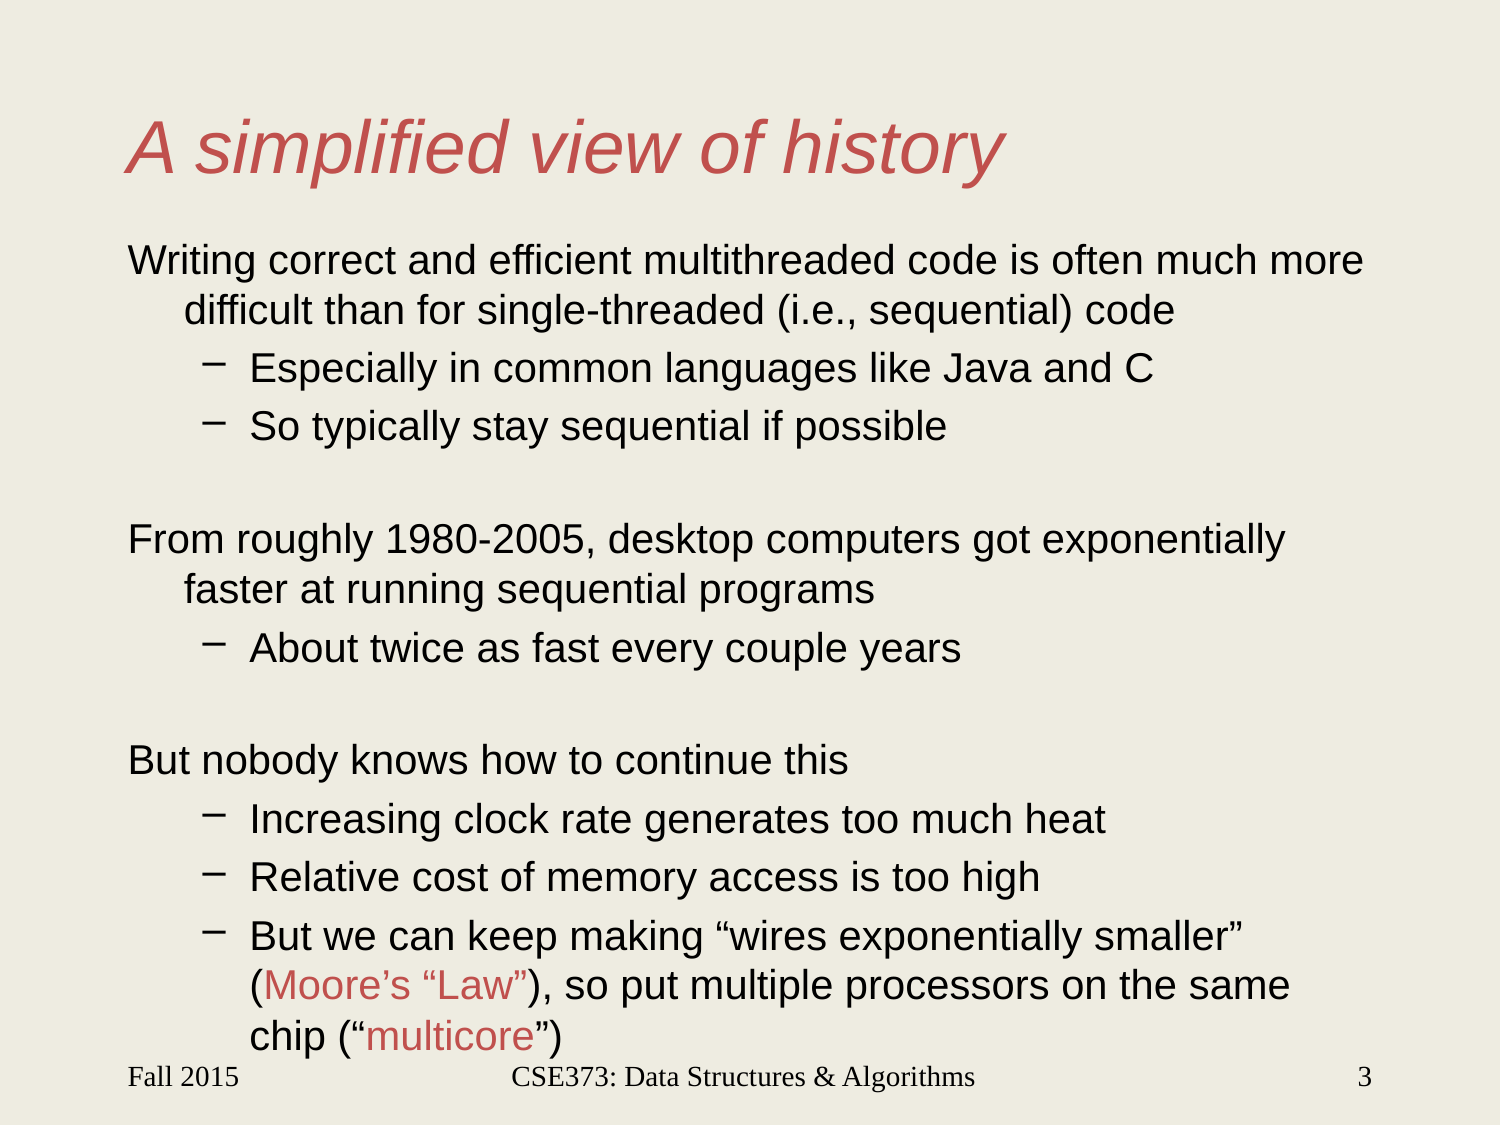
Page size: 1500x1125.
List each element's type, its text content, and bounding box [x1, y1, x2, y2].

footer CSE373: Data Structures & Algorithms [426, 1049, 1076, 1125]
title A simplified view of history [112, 49, 1388, 224]
slide_number Fall 2015 [112, 1049, 426, 1125]
slide_number 3 [1076, 1049, 1388, 1125]
list Writing correct and efficient multithreaded code is often much more difficult than for single-threaded (i.e., sequential) code Especially in common languages like Java and C So typically stay sequential if possible From roughly 1980-2005, desktop computers got exponentially faster at running sequential programs About twice as fast every couple years But nobody knows how to continue this Increasing clock rate generates too much heat Relative cost of memory access is too high But we can keep making “wires exponentially smaller” (Moore’s “Law”), so put multiple processors on the same chip (“multicore”) [112, 224, 1388, 1049]
